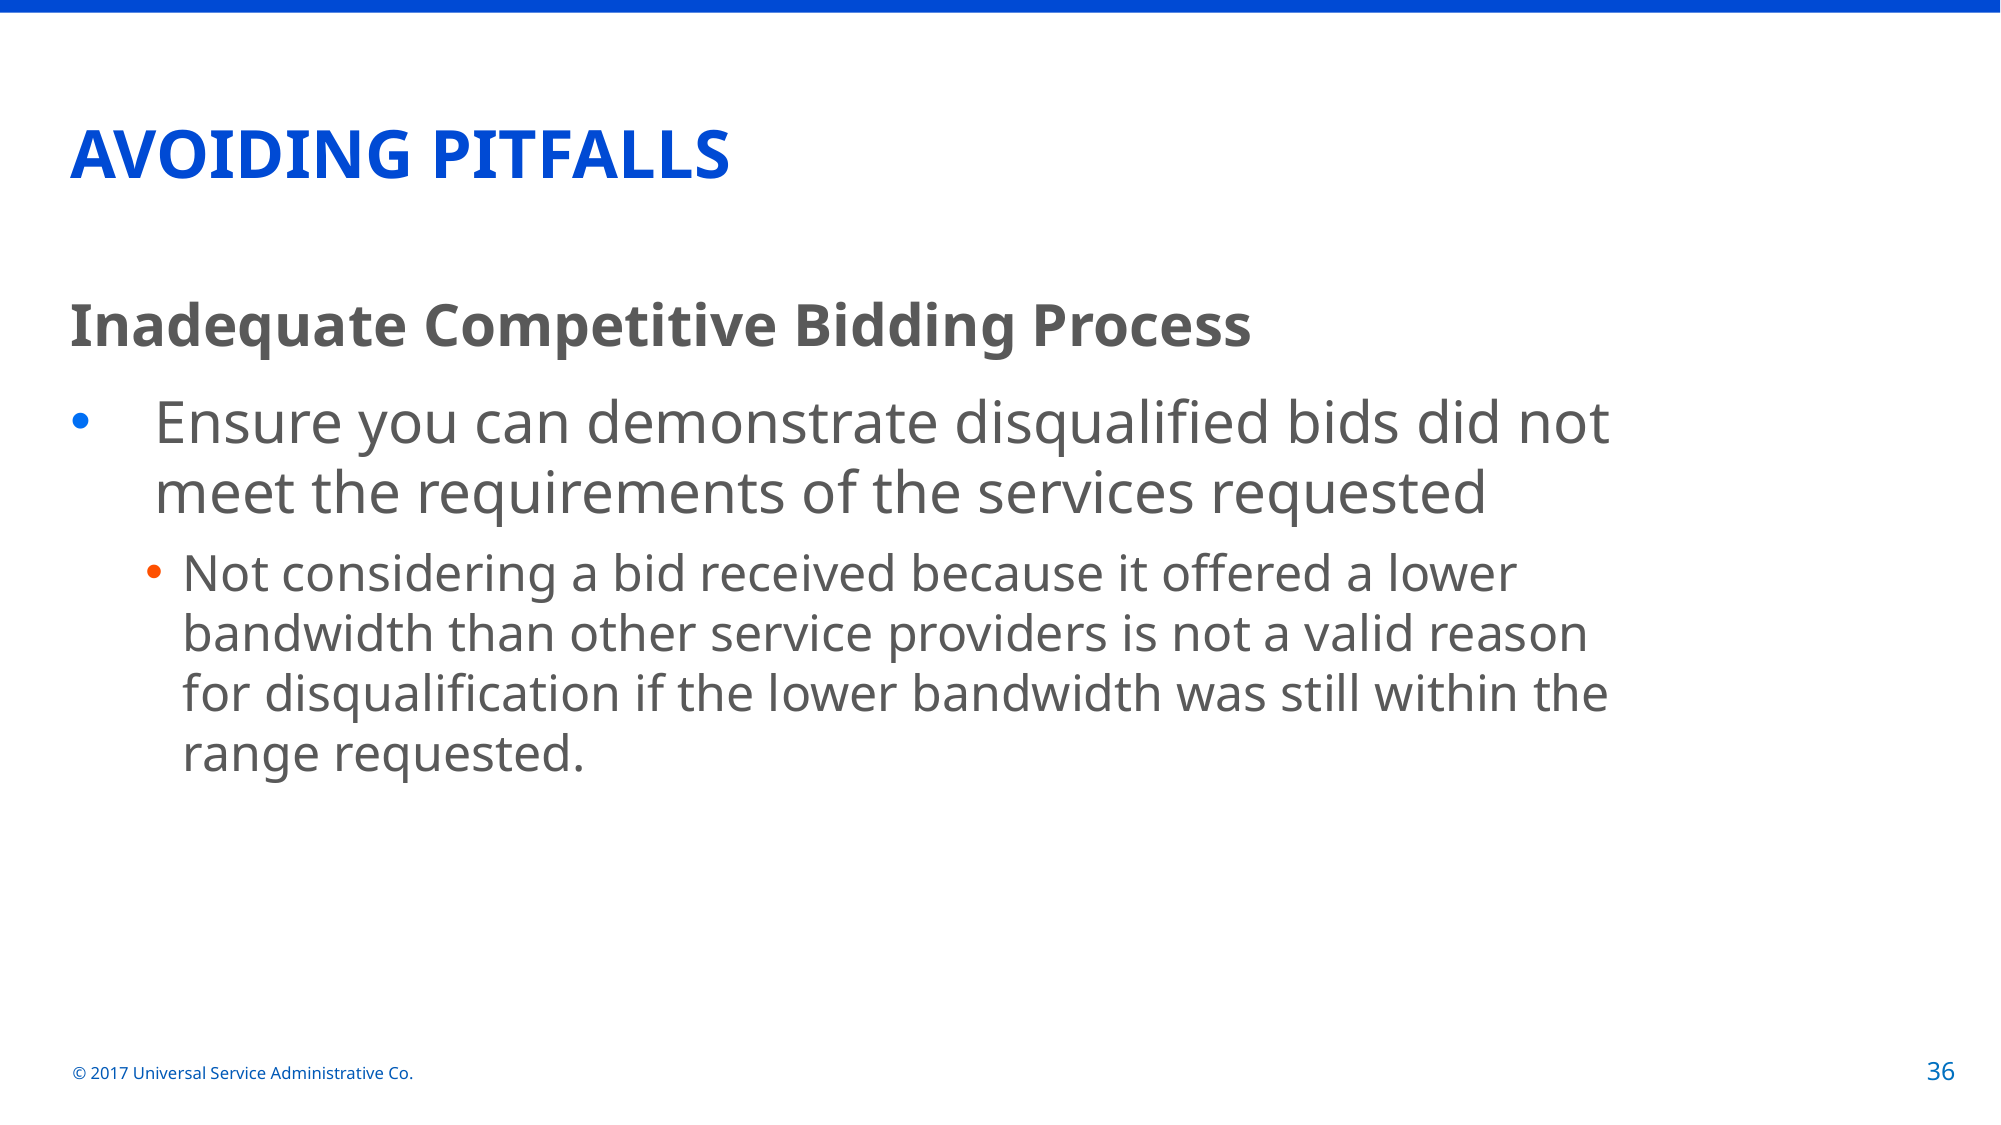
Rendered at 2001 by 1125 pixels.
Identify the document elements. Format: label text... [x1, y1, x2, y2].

title AVOIDING PITFALLS [55, 113, 1863, 226]
footer © 2017 Universal Service Administrative Co. [55, 1042, 1338, 1103]
slide_number 36 [1520, 1042, 1971, 1103]
list Inadequate Competitive Bidding Process Ensure you can demonstrate disqualified bids did not meet the requirements of the services requested Not considering a bid received because it offered a lower bandwidth than other service providers is not a valid reason for disqualification if the lower bandwidth was still within the range requested. [55, 280, 1680, 955]
